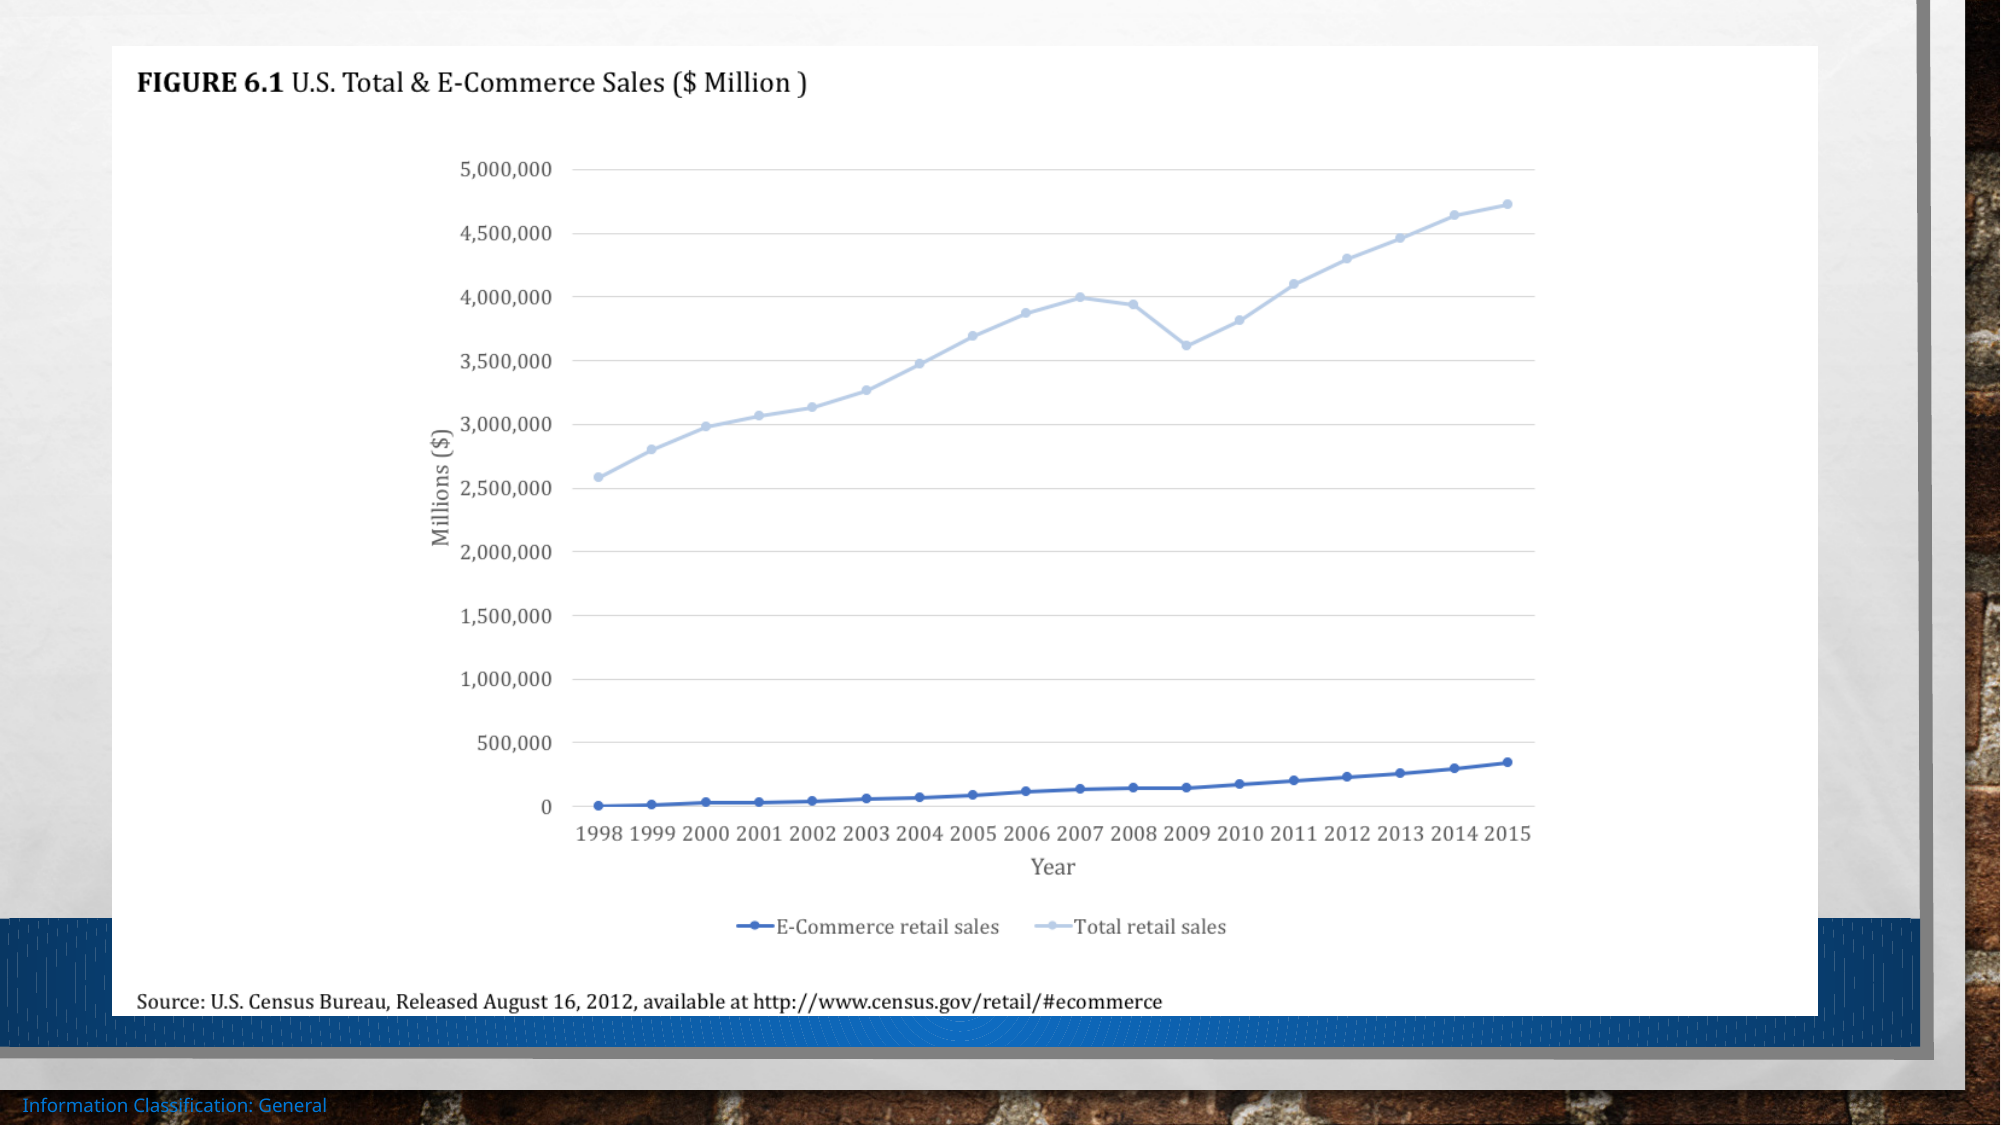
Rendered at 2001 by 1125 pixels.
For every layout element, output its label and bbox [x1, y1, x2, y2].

list [112, 46, 1818, 1017]
picture [0, 0, 2000, 1125]
